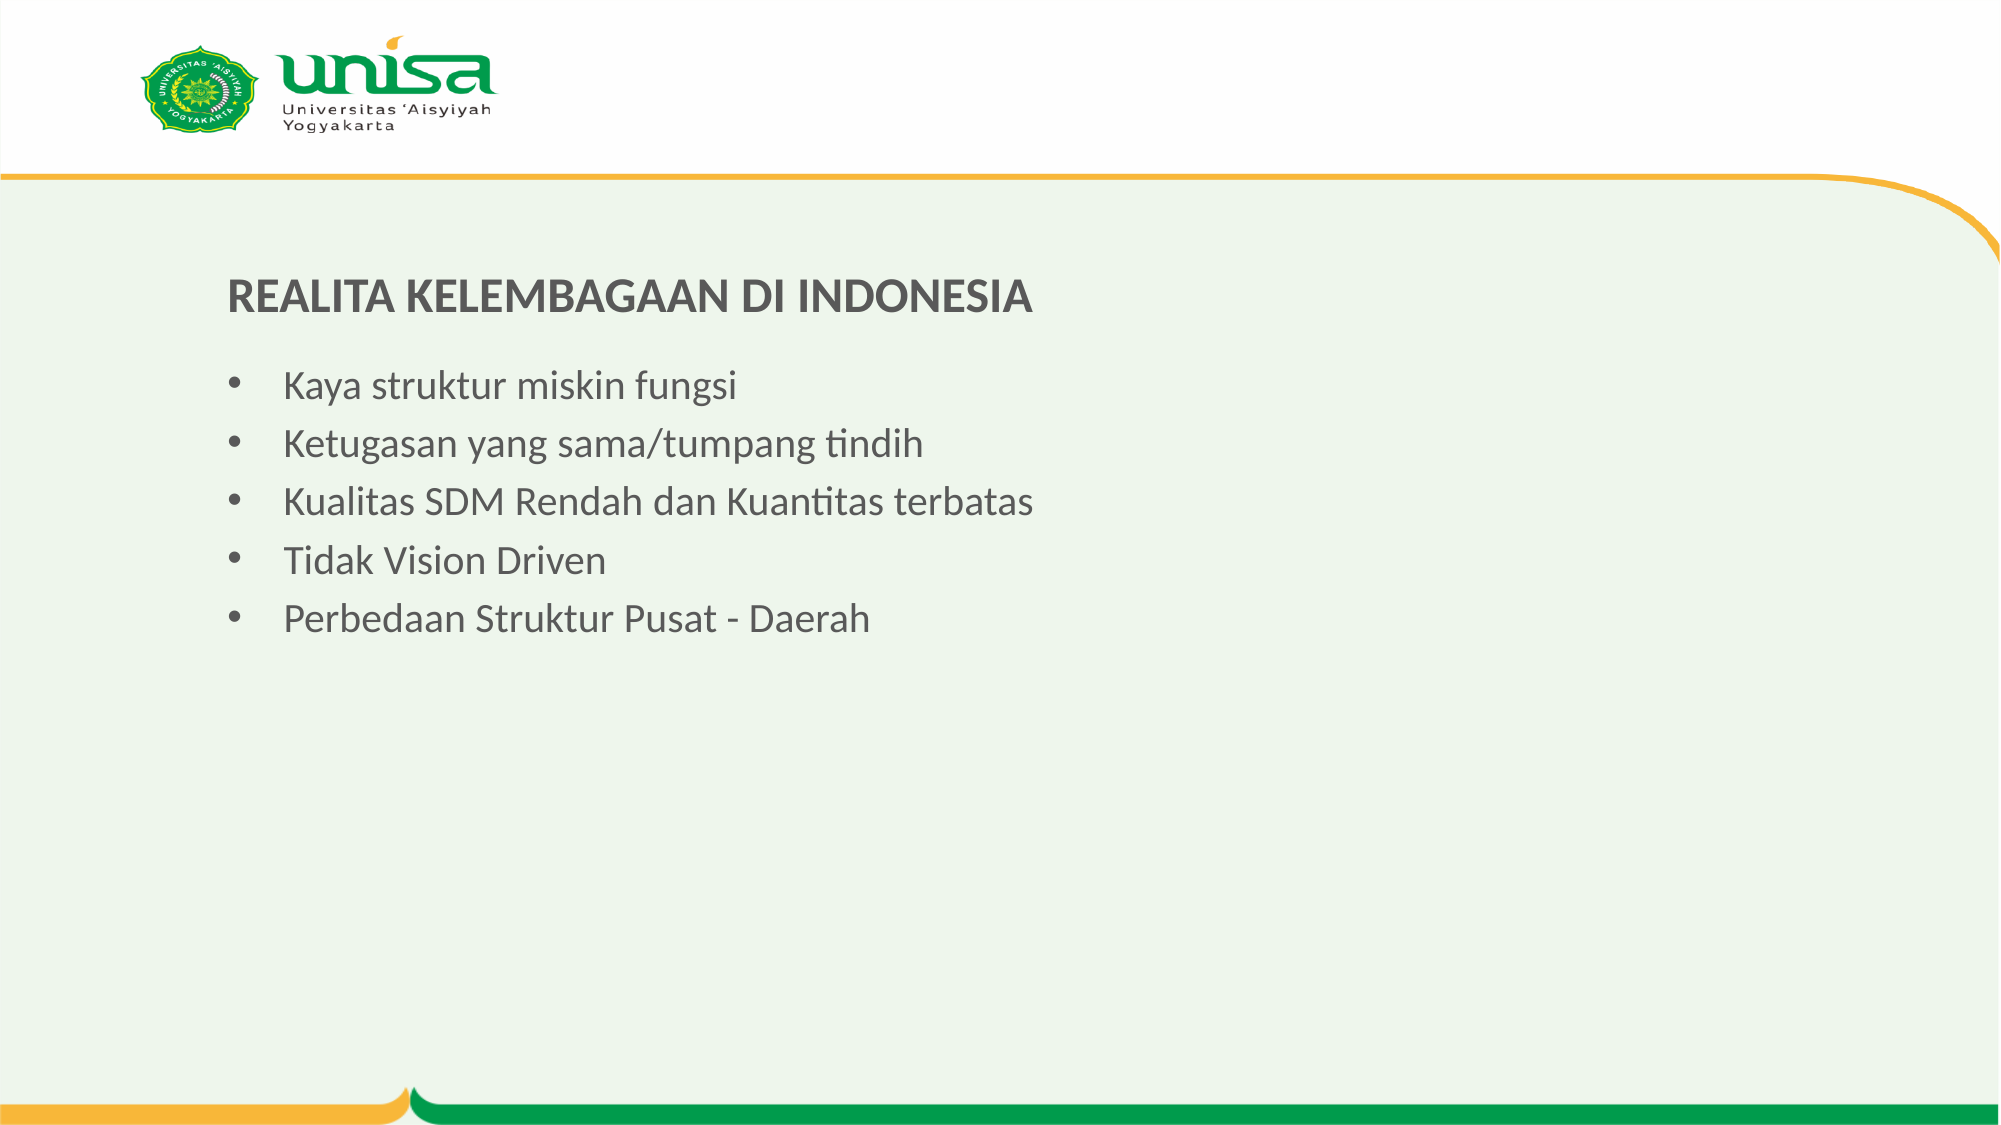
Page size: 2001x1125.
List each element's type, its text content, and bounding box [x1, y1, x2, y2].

title REALITA KELEMBAGAAN DI INDONESIA [212, 255, 1867, 327]
picture [0, 0, 2000, 1125]
list Kaya struktur miskin fungsi Ketugasan yang sama/tumpang tindih Kualitas SDM Rendah dan Kuantitas terbatas Tidak Vision Driven Perbedaan Struktur Pusat - Daerah [212, 350, 1867, 1059]
